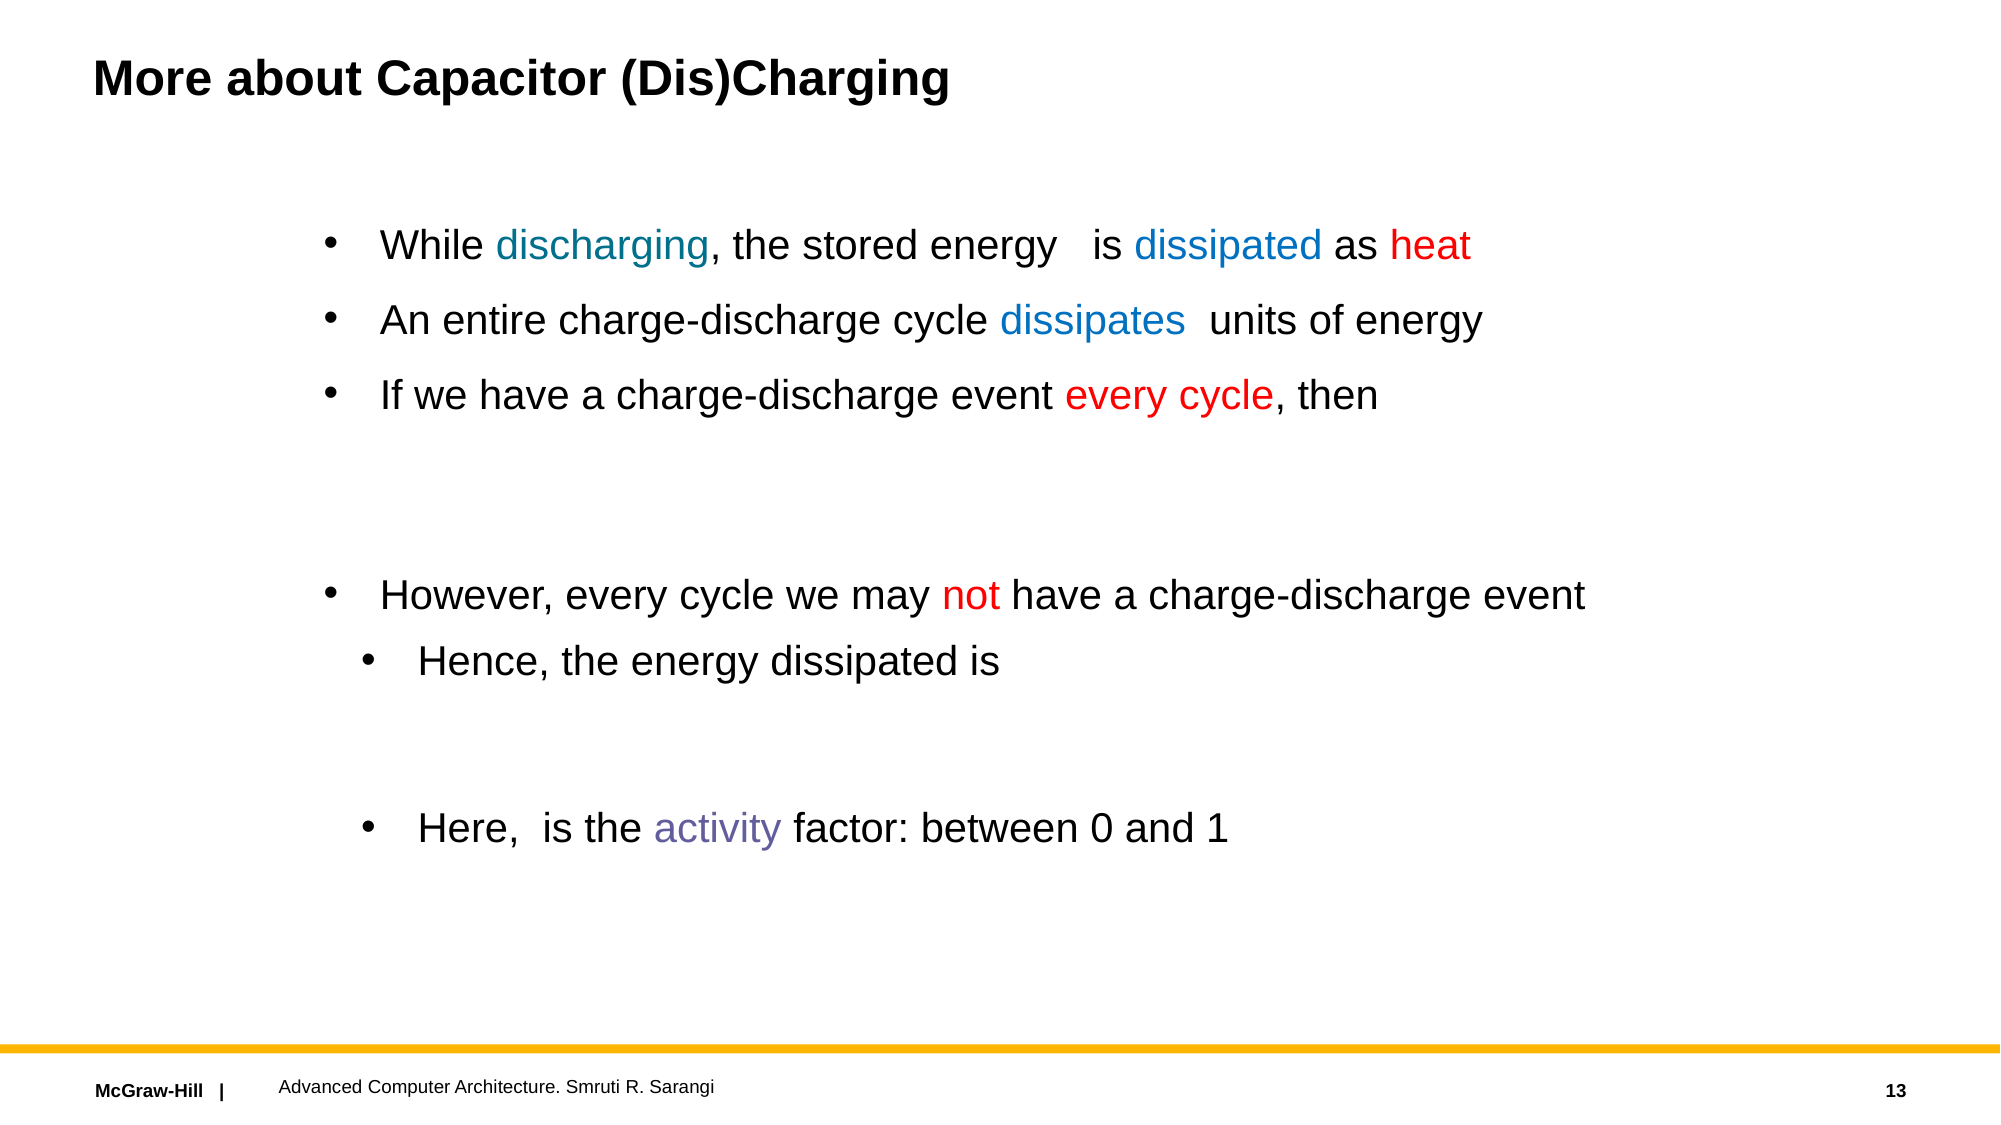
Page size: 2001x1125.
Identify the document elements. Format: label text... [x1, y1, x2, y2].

slide_number 13 [1711, 1071, 1922, 1109]
footer Advanced Computer Architecture. Smruti R. Sarangi [263, 1067, 1464, 1105]
title More about Capacitor (Dis)Charging [78, 45, 1578, 180]
